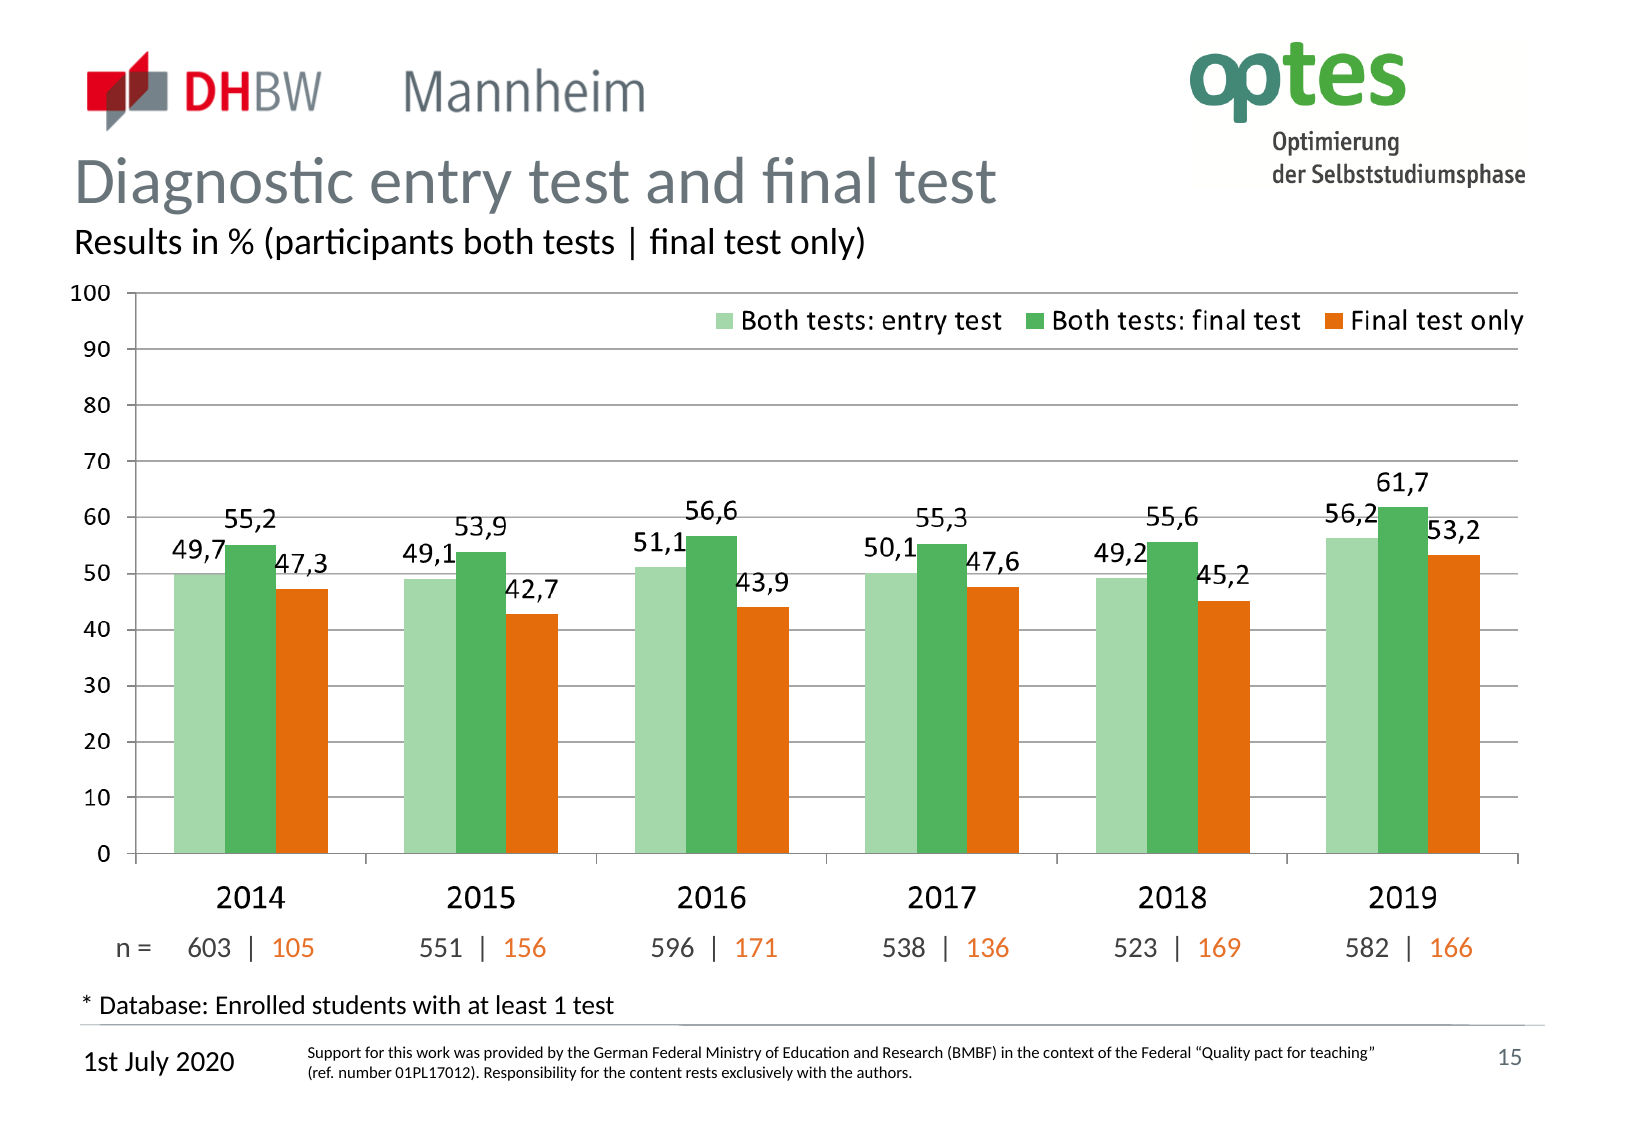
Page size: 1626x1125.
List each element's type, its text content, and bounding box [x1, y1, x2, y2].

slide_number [68, 1034, 287, 1111]
text_box Diagnostic entry test and final test Results in % (participants both tests | final test only) [74, 137, 1504, 255]
picture [80, 42, 652, 137]
picture [1190, 42, 1525, 188]
text_box * Database: Enrolled students with at least 1 test [80, 996, 1309, 1021]
picture [56, 266, 1539, 988]
slide_number 15 [1406, 1033, 1538, 1108]
